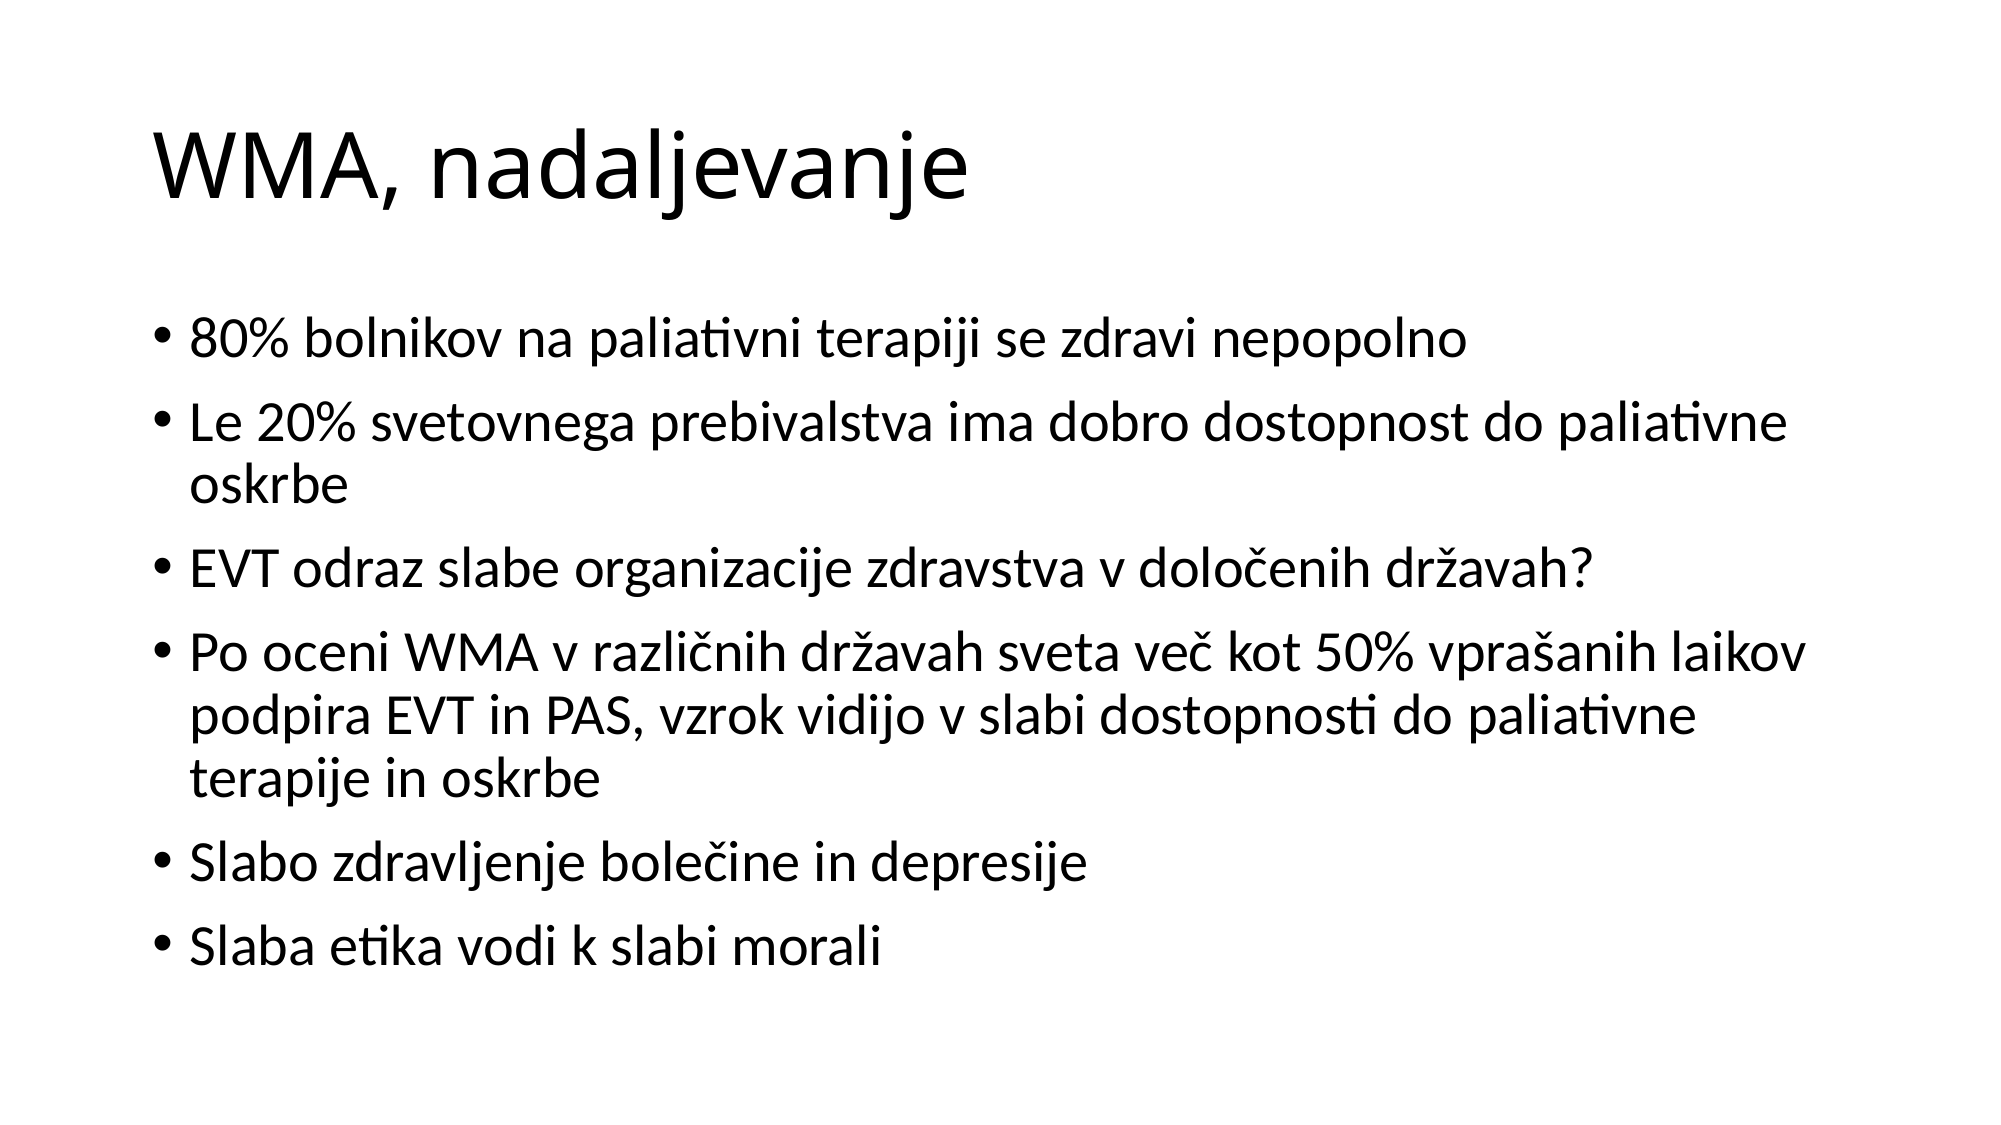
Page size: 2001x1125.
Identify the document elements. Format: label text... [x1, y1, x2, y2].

title WMA, nadaljevanje [137, 59, 1863, 278]
list 80% bolnikov na paliativni terapiji se zdravi nepopolno Le 20% svetovnega prebivalstva ima dobro dostopnost do paliativne oskrbe EVT odraz slabe organizacije zdravstva v določenih državah? Po oceni WMA v različnih državah sveta več kot 50% vprašanih laikov podpira EVT in PAS, vzrok vidijo v slabi dostopnosti do paliativne terapije in oskrbe Slabo zdravljenje bolečine in depresije Slaba etika vodi k slabi morali [137, 299, 1863, 1014]
